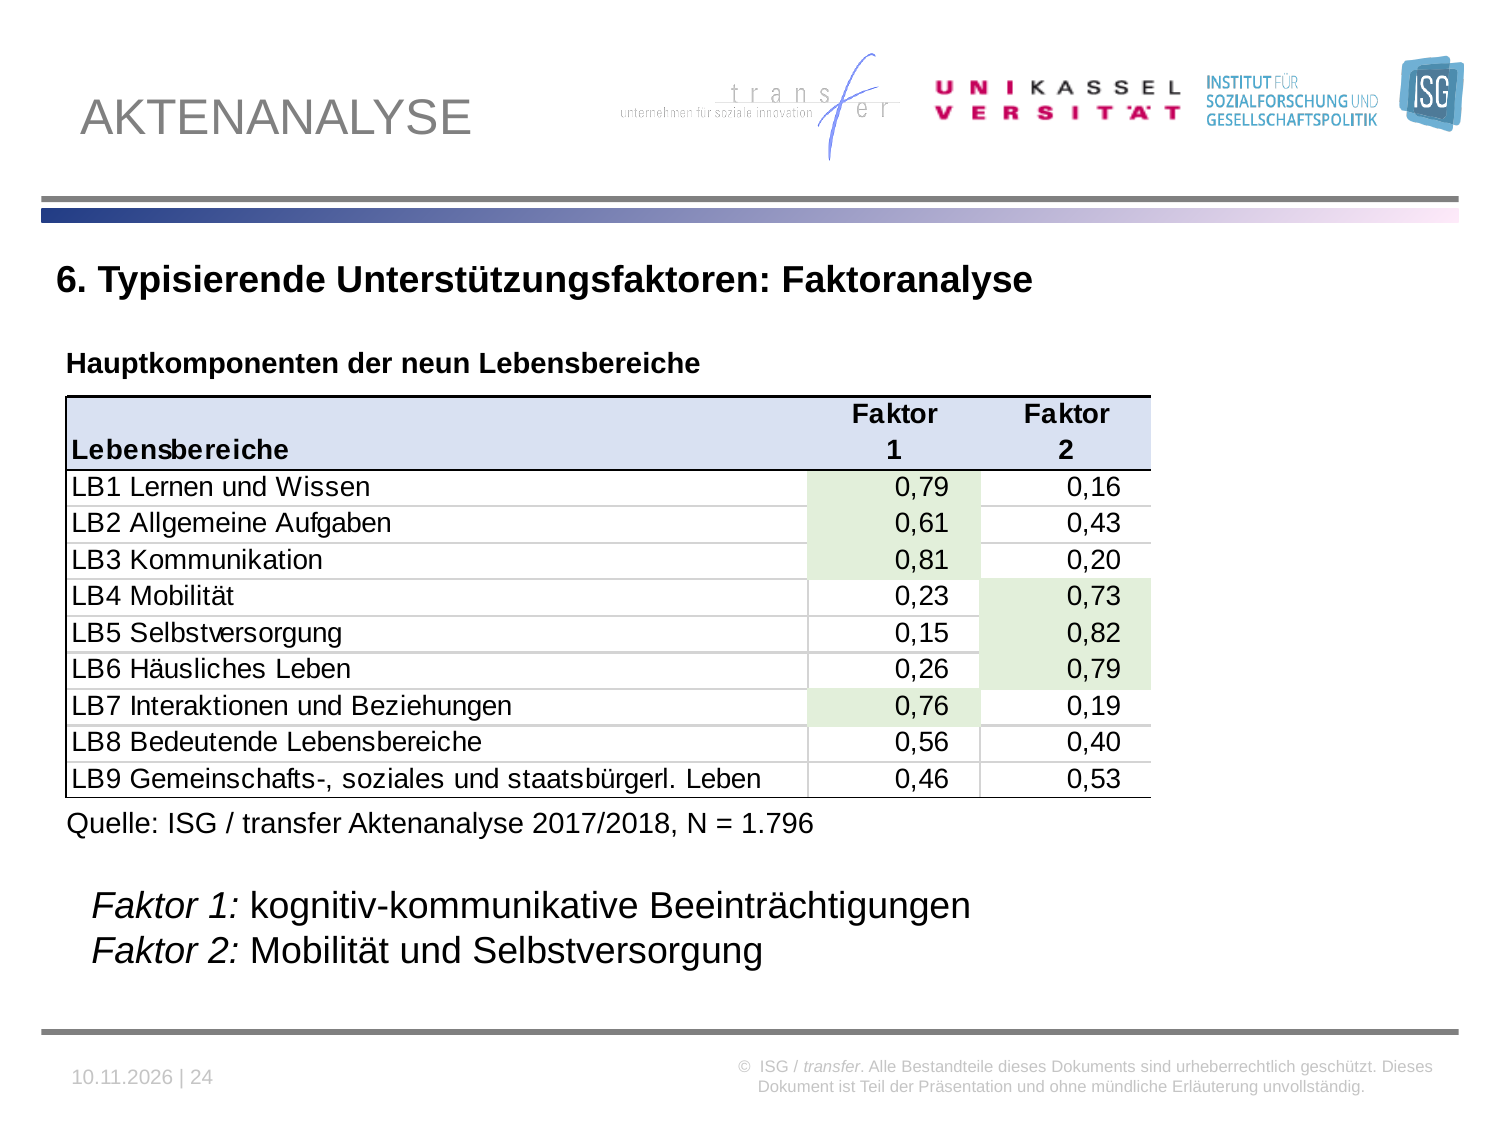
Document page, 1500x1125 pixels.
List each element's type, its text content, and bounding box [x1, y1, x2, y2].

title Aktenanalyse [64, 45, 987, 185]
footer © ISG / transfer. Alle Bestandteile dieses Dokuments sind urheberrechtlich geschützt. Dieses Dokument ist Teil der Präsentation und ohne mündliche Erläuterung unvollständig. [723, 1045, 1456, 1106]
picture [64, 395, 1154, 800]
text_box Quelle: ISG / transfer Aktenanalyse 2017/2018, N = 1.796 [51, 796, 1002, 847]
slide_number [41, 1045, 244, 1106]
text_box 6. Typisierende Unterstützungsfaktoren: Faktoranalyse [41, 242, 1456, 307]
text_box Hauptkomponenten der neun Lebensbereiche [50, 336, 717, 387]
text_box Faktor 1: kognitiv-kommunikative Beeinträchtigungen Faktor 2: Mobilität und Selbstversorgung [76, 873, 1300, 979]
picture [987, 66, 1247, 136]
